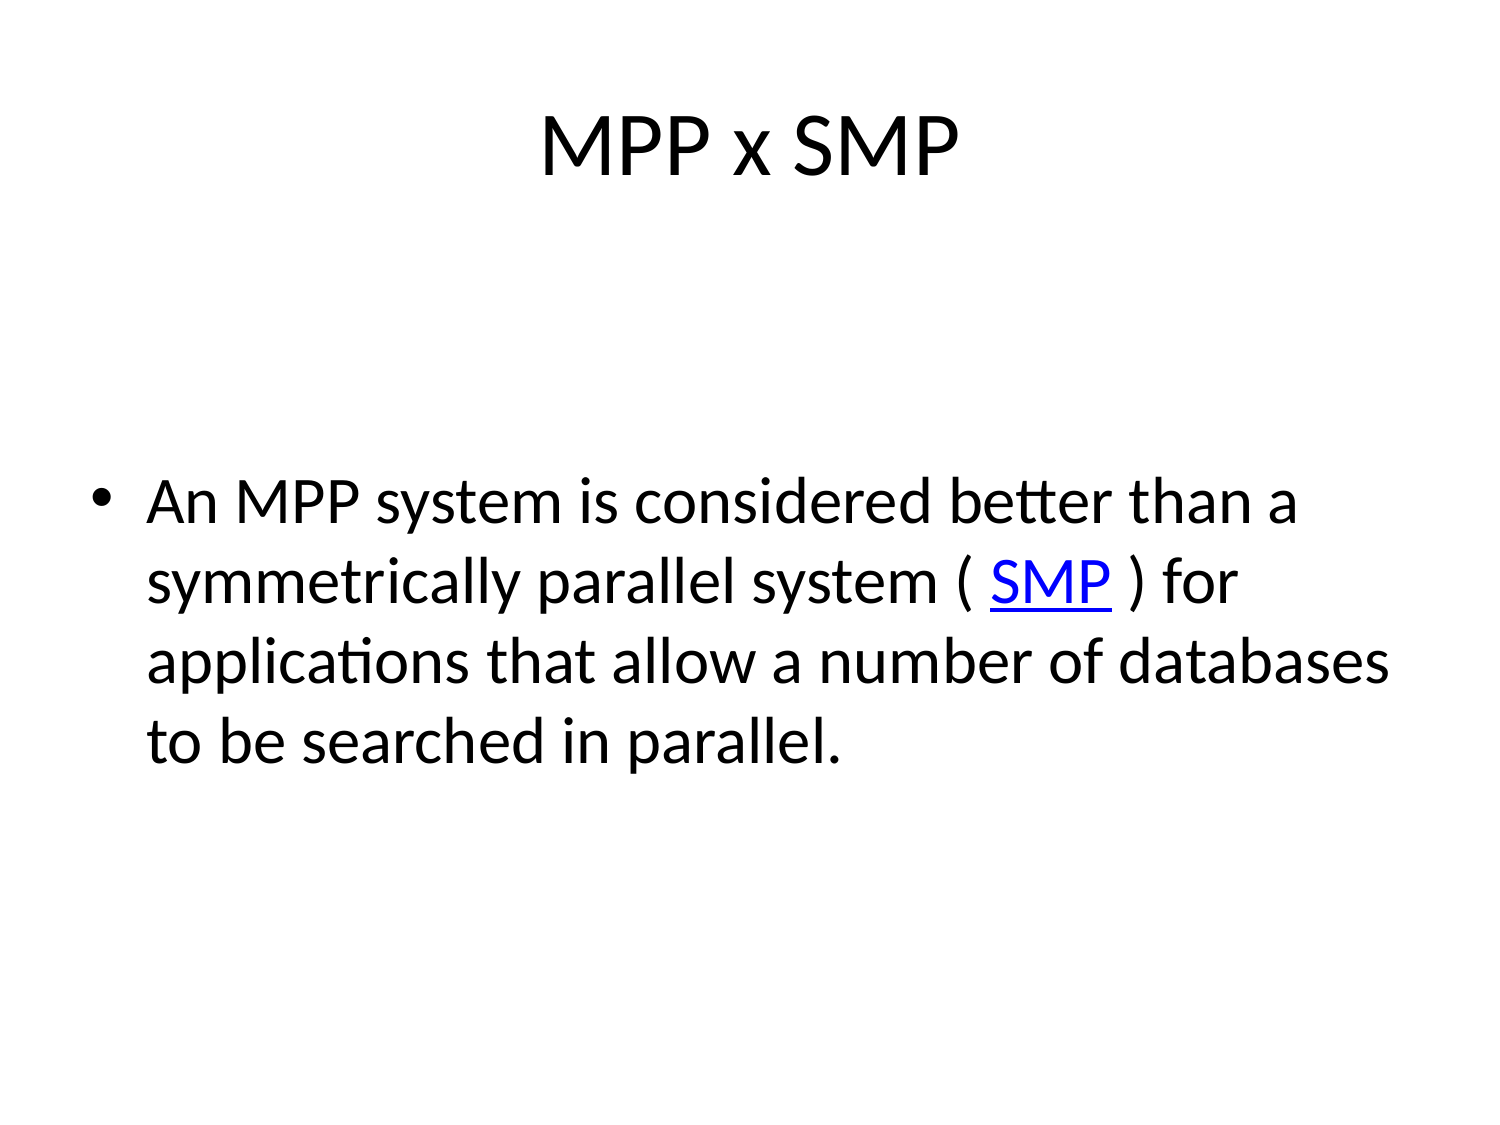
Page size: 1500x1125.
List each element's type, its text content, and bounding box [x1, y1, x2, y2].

title MPP x SMP [75, 45, 1425, 233]
list An MPP system is considered better than a symmetrically parallel system ( SMP ) for applications that allow a number of databases to be searched in parallel. [75, 262, 1425, 1005]
